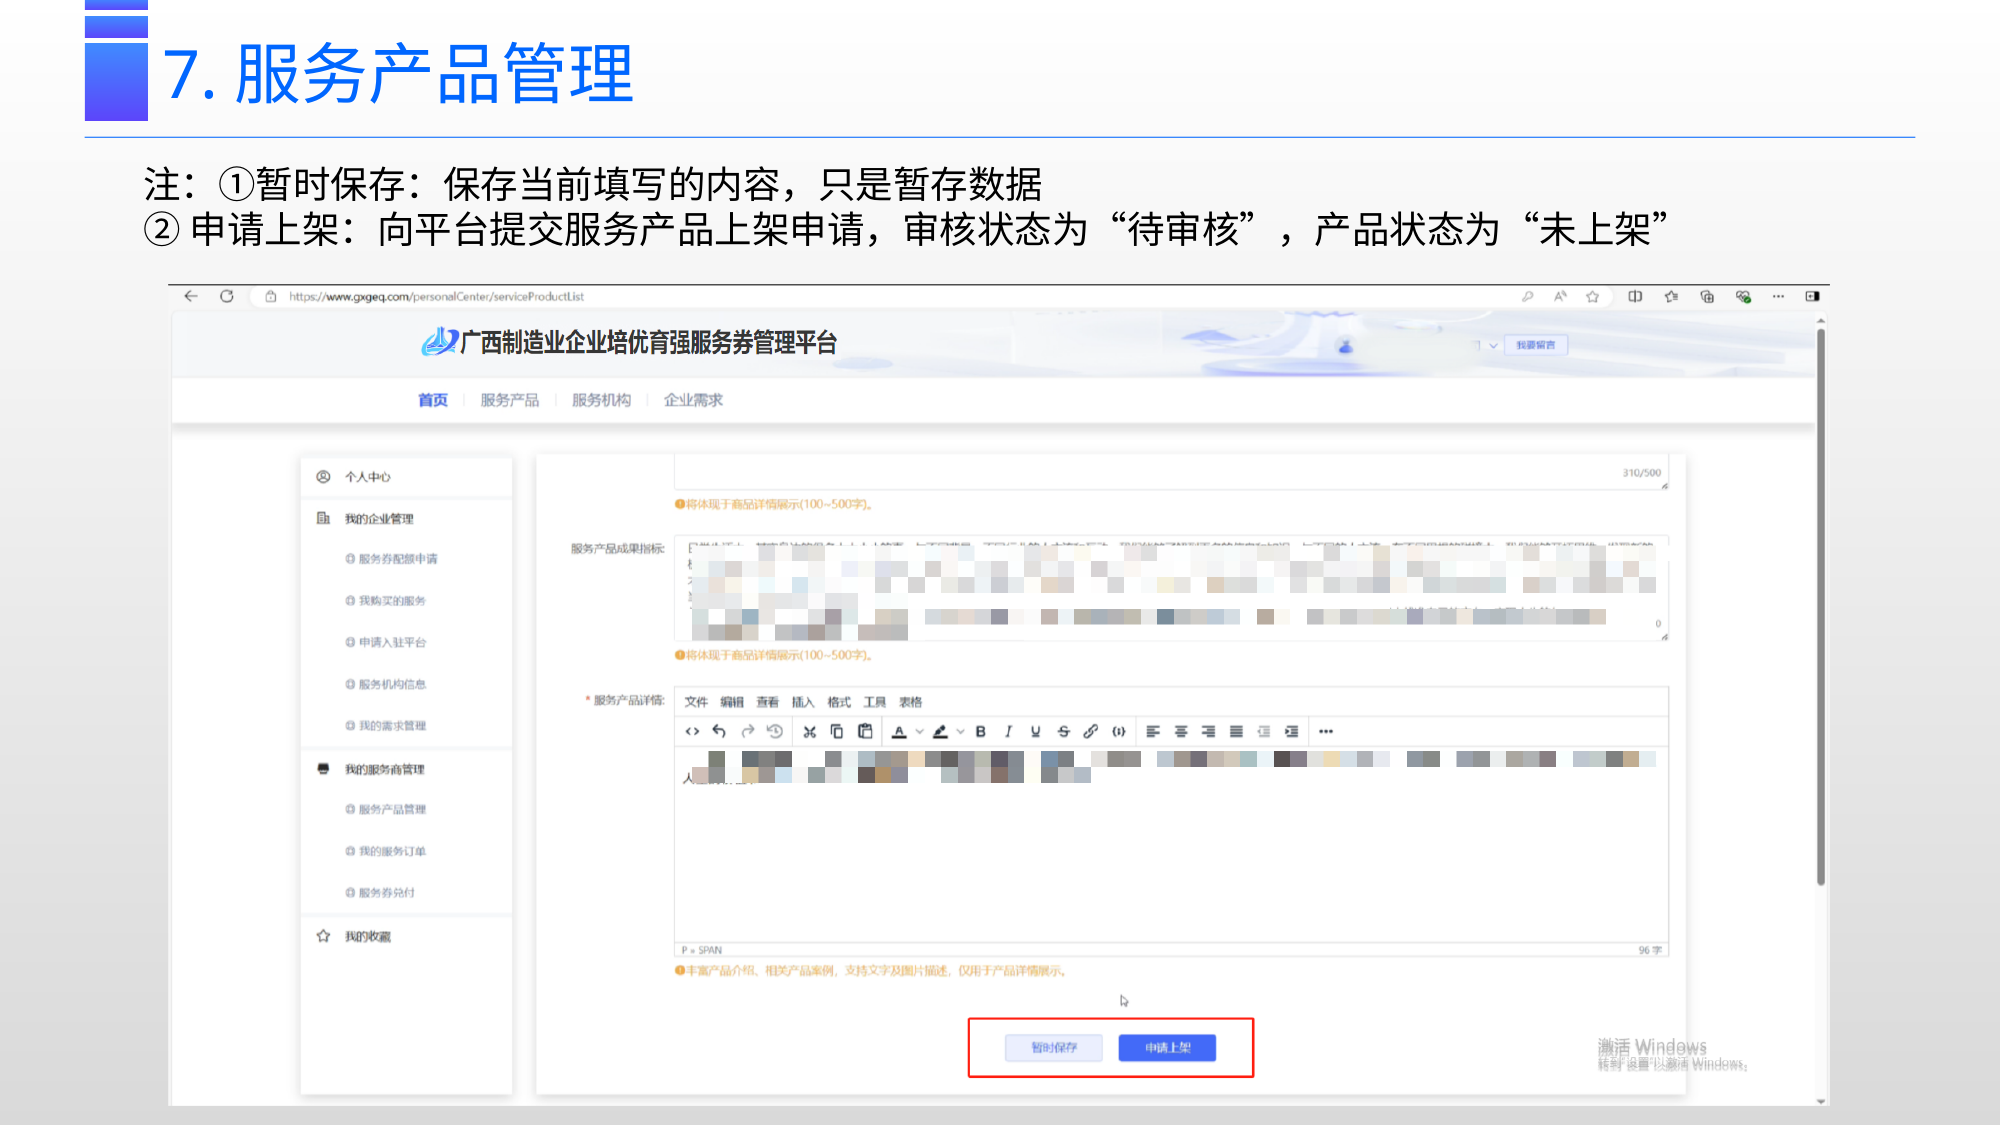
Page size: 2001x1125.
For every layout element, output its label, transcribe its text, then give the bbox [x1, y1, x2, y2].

text_box 注：①暂时保存：保存当前填写的内容，只是暂存数据 ②申请上架：向平台提交服务产品上架申请，审核状态为“待审核”，产品状态为“未上架” [84, 154, 1916, 268]
picture [168, 284, 1830, 1106]
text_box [84, 0, 1916, 138]
